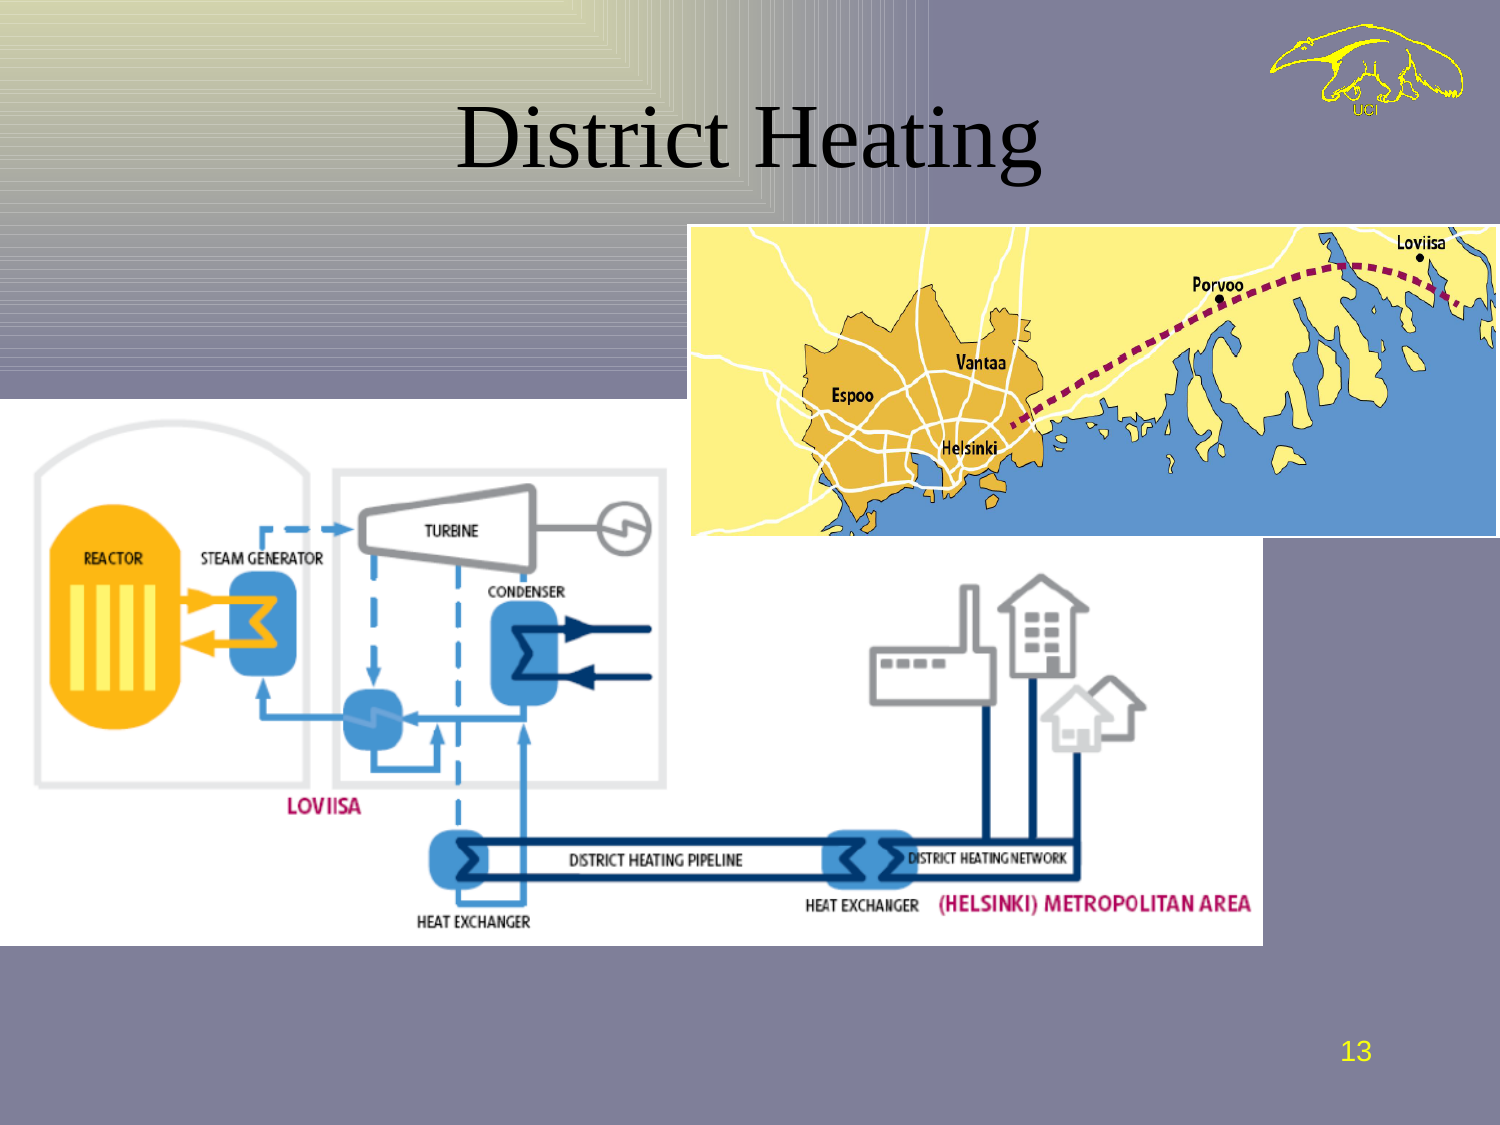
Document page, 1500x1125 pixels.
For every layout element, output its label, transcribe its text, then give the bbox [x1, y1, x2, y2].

slide_number 13 [1074, 1025, 1388, 1100]
picture [1270, 24, 1463, 163]
title District Heating [112, 37, 1388, 225]
picture [0, 224, 1500, 946]
